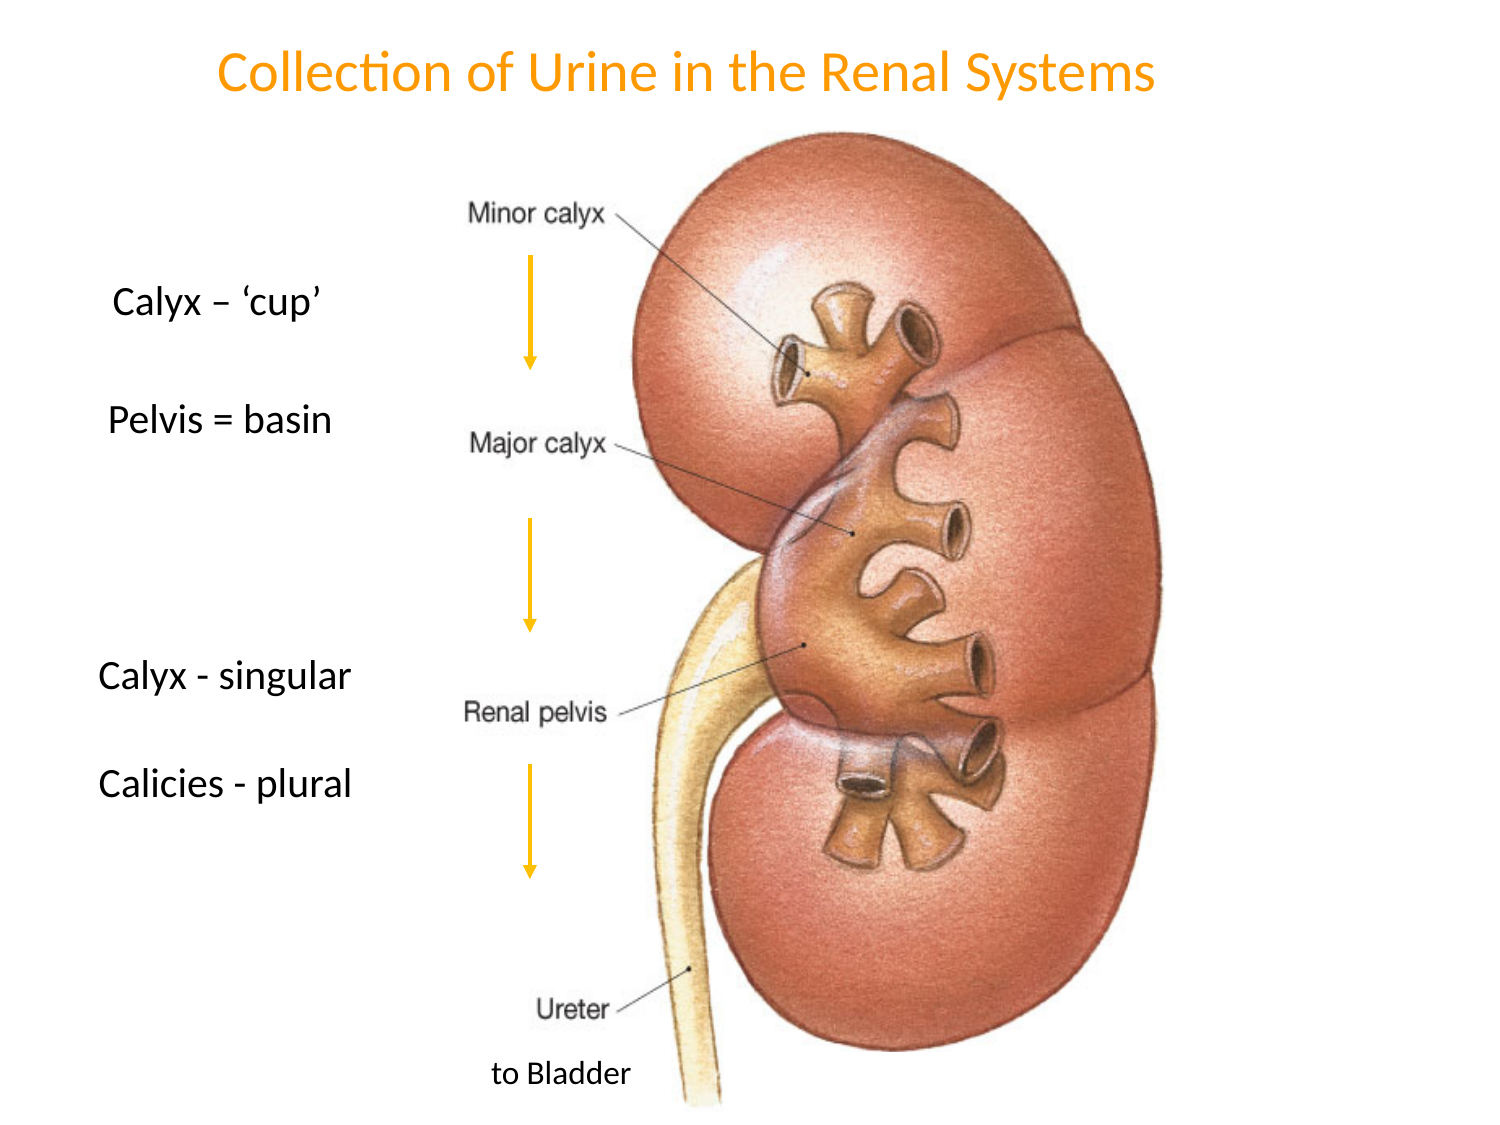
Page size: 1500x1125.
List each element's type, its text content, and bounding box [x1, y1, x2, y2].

text_box Calyx - singular [83, 640, 186, 706]
text_box Collection of Urine in the Renal Systems [193, 25, 1301, 111]
picture [191, 125, 1488, 1112]
text_box Calicies - plural [83, 748, 186, 814]
text_box Calyx – ‘cup’ [98, 266, 186, 332]
text_box Pelvis = basin [93, 384, 186, 450]
